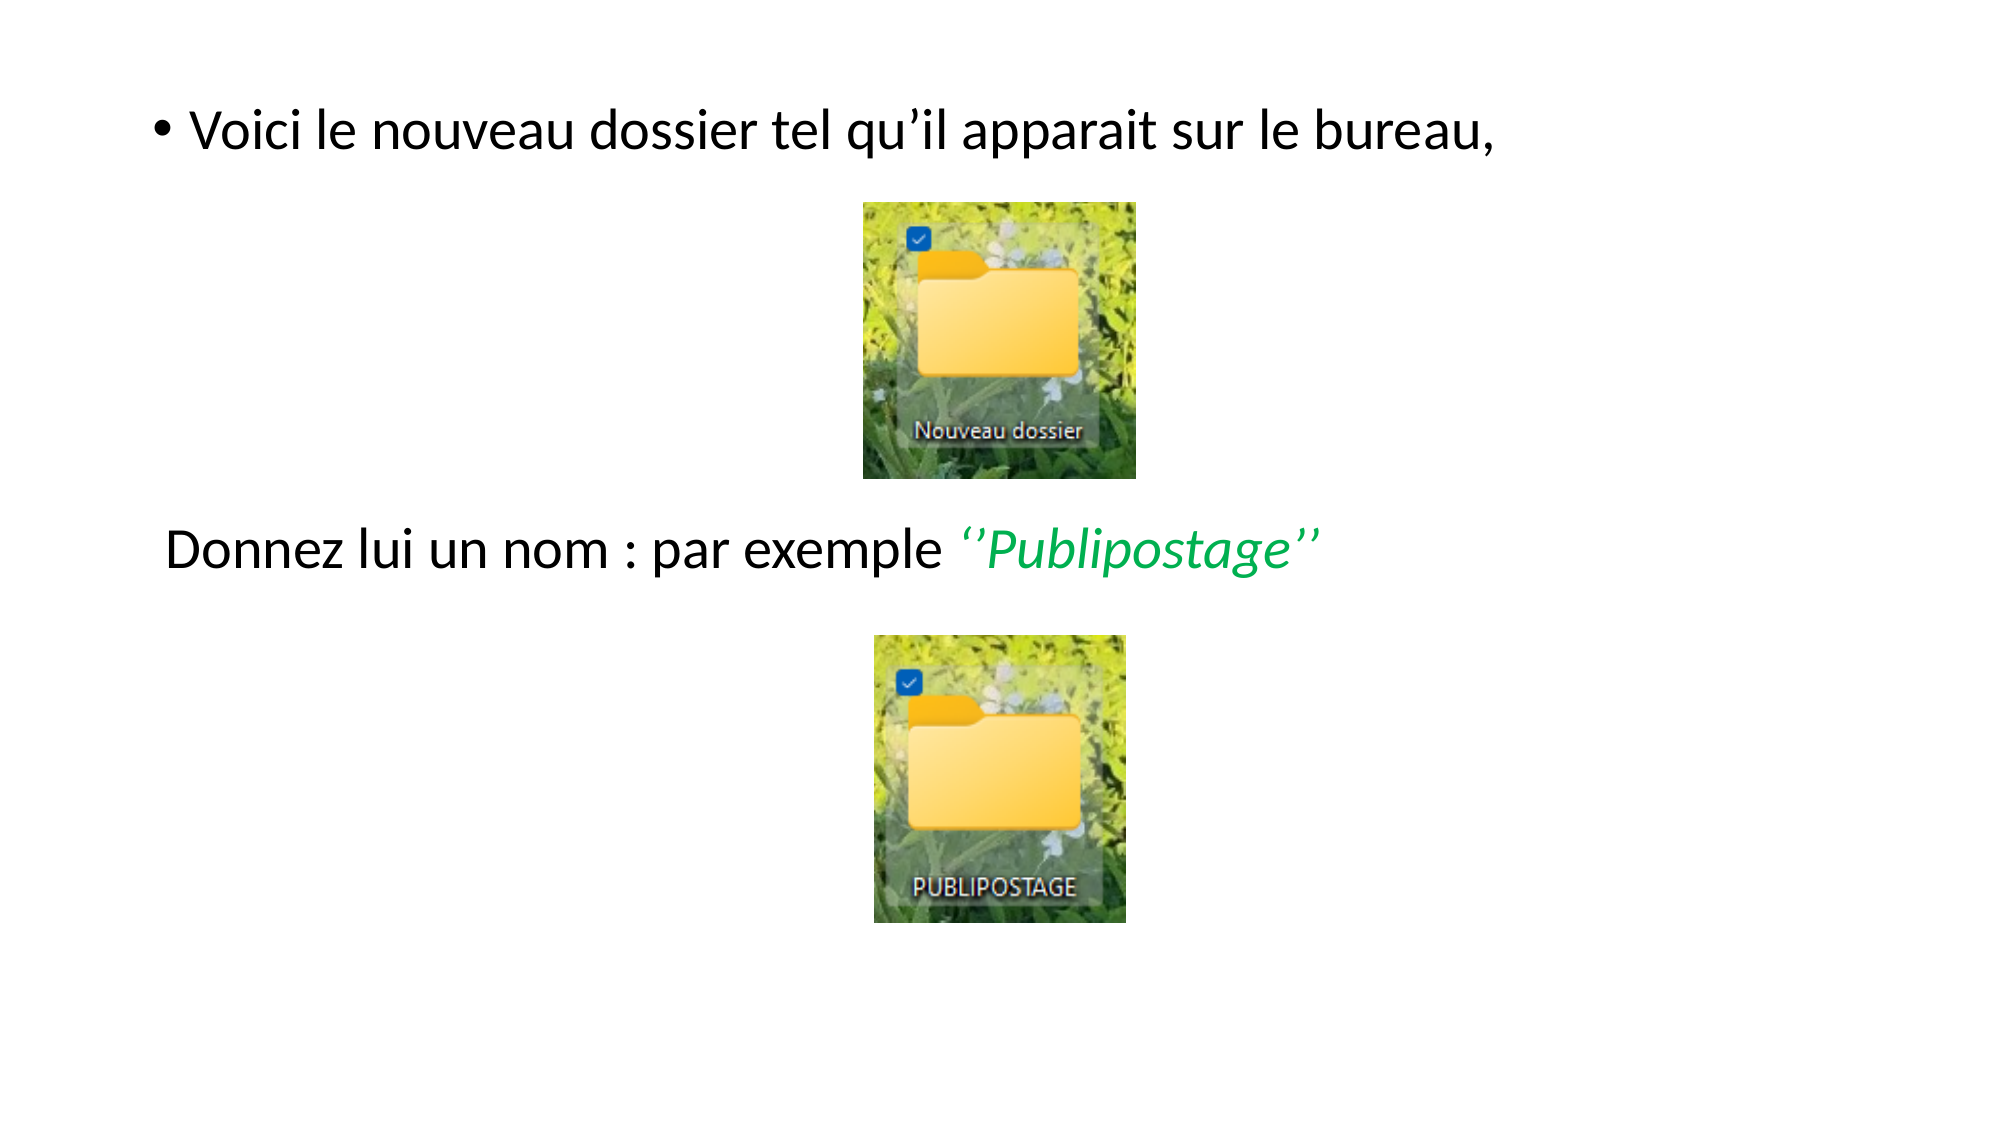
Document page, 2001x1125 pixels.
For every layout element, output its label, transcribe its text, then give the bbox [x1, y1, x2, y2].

picture [874, 635, 1126, 923]
list Voici le nouveau dossier tel qu’il apparait sur le bureau, Donnez lui un nom : par exemple ‘’Publipostage’’ [137, 92, 1863, 1014]
picture [863, 202, 1136, 479]
